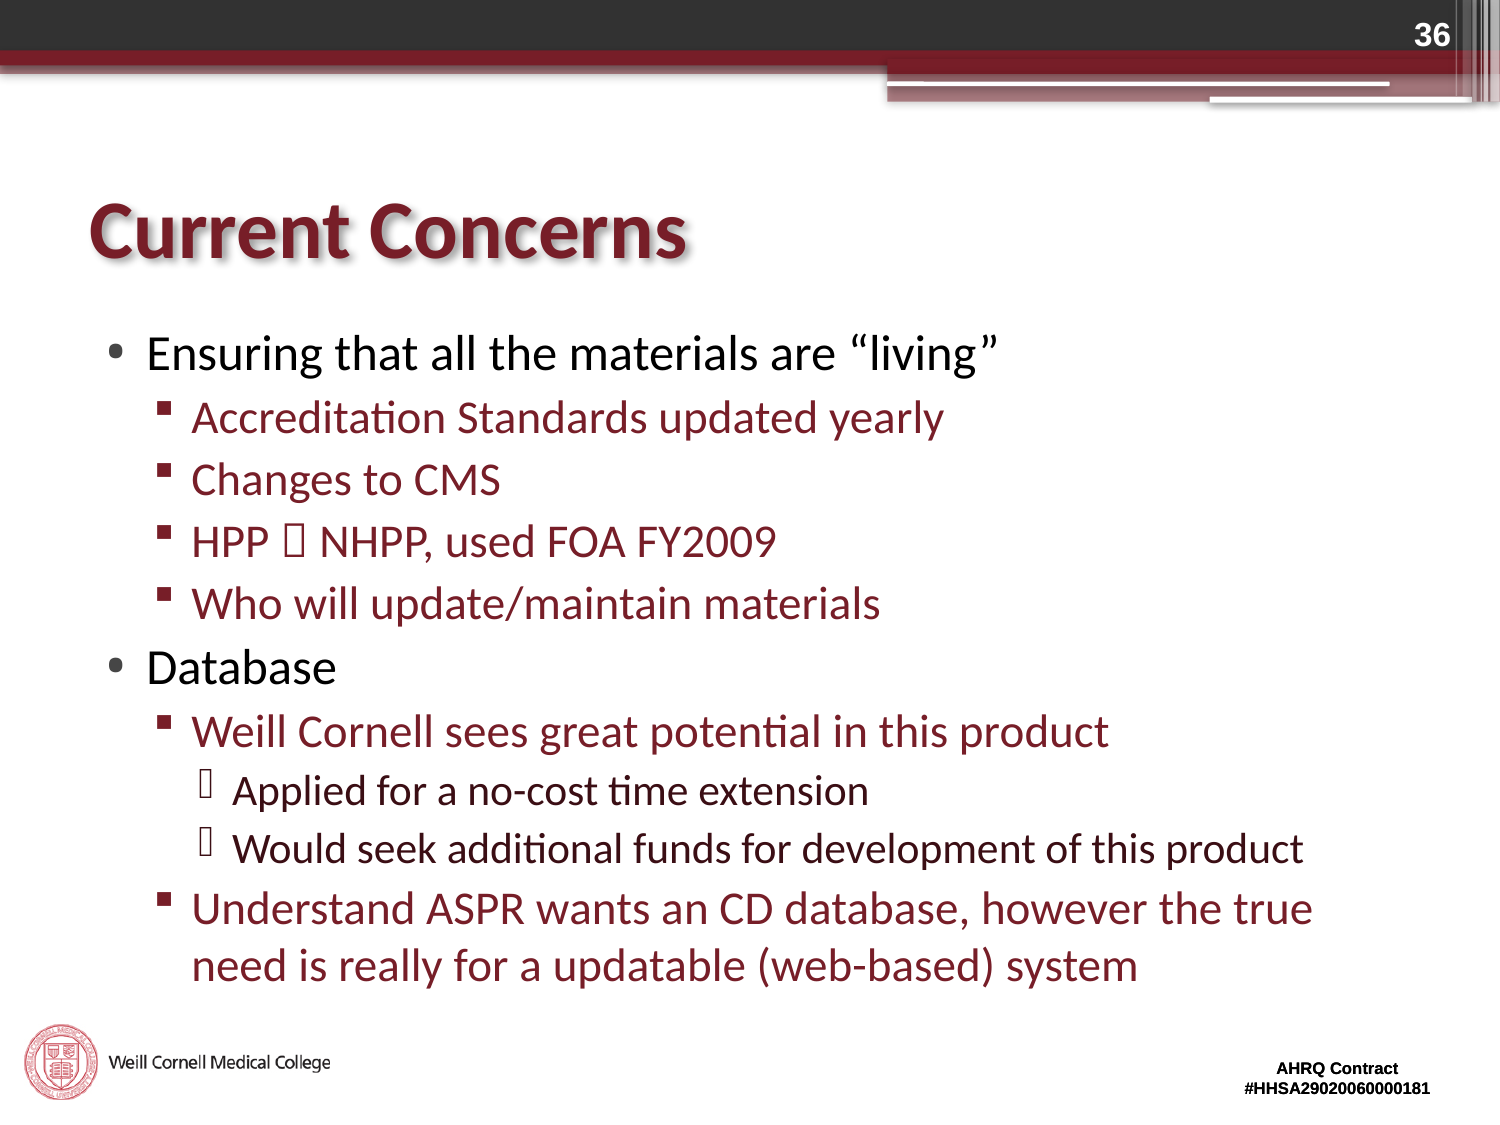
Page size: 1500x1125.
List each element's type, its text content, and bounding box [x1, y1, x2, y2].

list Ensuring that all the materials are “living” Accreditation Standards updated yearly Changes to CMS HPP  NHPP, used FOA FY2009 Who will update/maintain materials Database Weill Cornell sees great potential in this product Applied for a no-cost time extension Would seek additional funds for development of this product Understand ASPR wants an CD database, however the true need is really for a updatable (web-based) system [75, 312, 1425, 1000]
title Current Concerns [75, 137, 1425, 312]
picture [24, 1024, 330, 1100]
slide_number 36 [1341, 0, 1466, 61]
